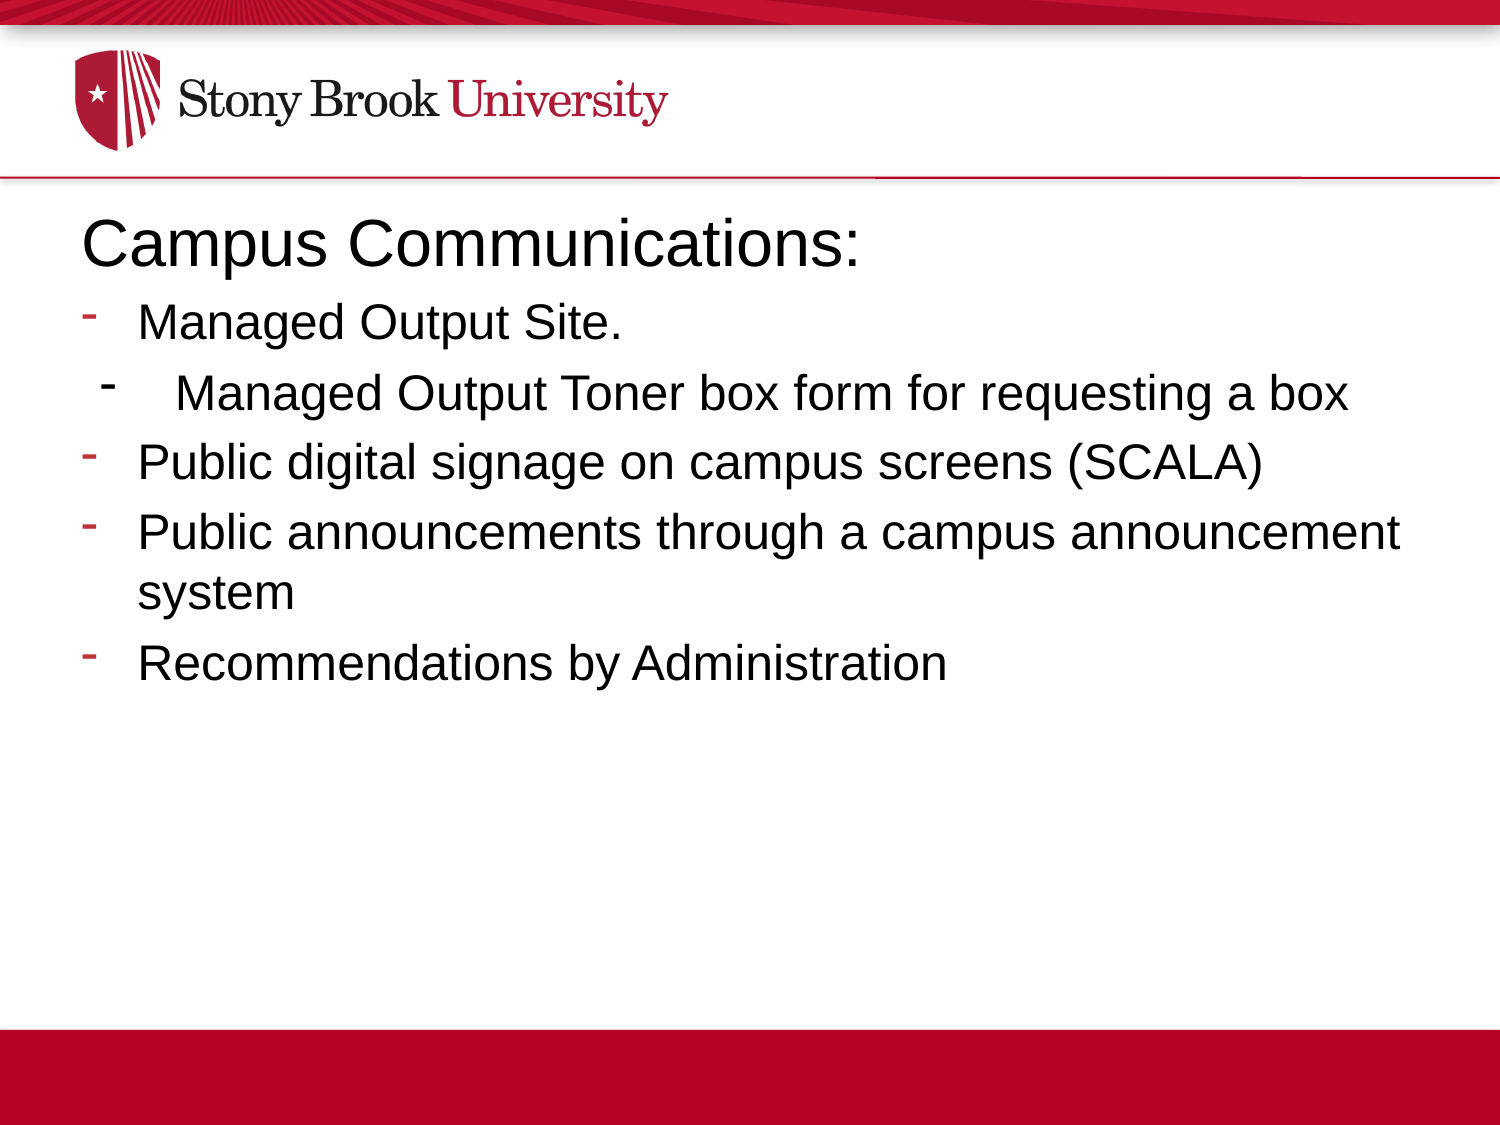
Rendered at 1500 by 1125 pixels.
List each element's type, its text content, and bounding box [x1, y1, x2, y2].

picture [0, 0, 1500, 25]
picture [75, 48, 670, 151]
list Campus Communications: Managed Output Site. Managed Output Toner box form for requesting a box Public digital signage on campus screens (SCALA) Public announcements through a campus announcement system Recommendations by Administration [80, 199, 1432, 1006]
